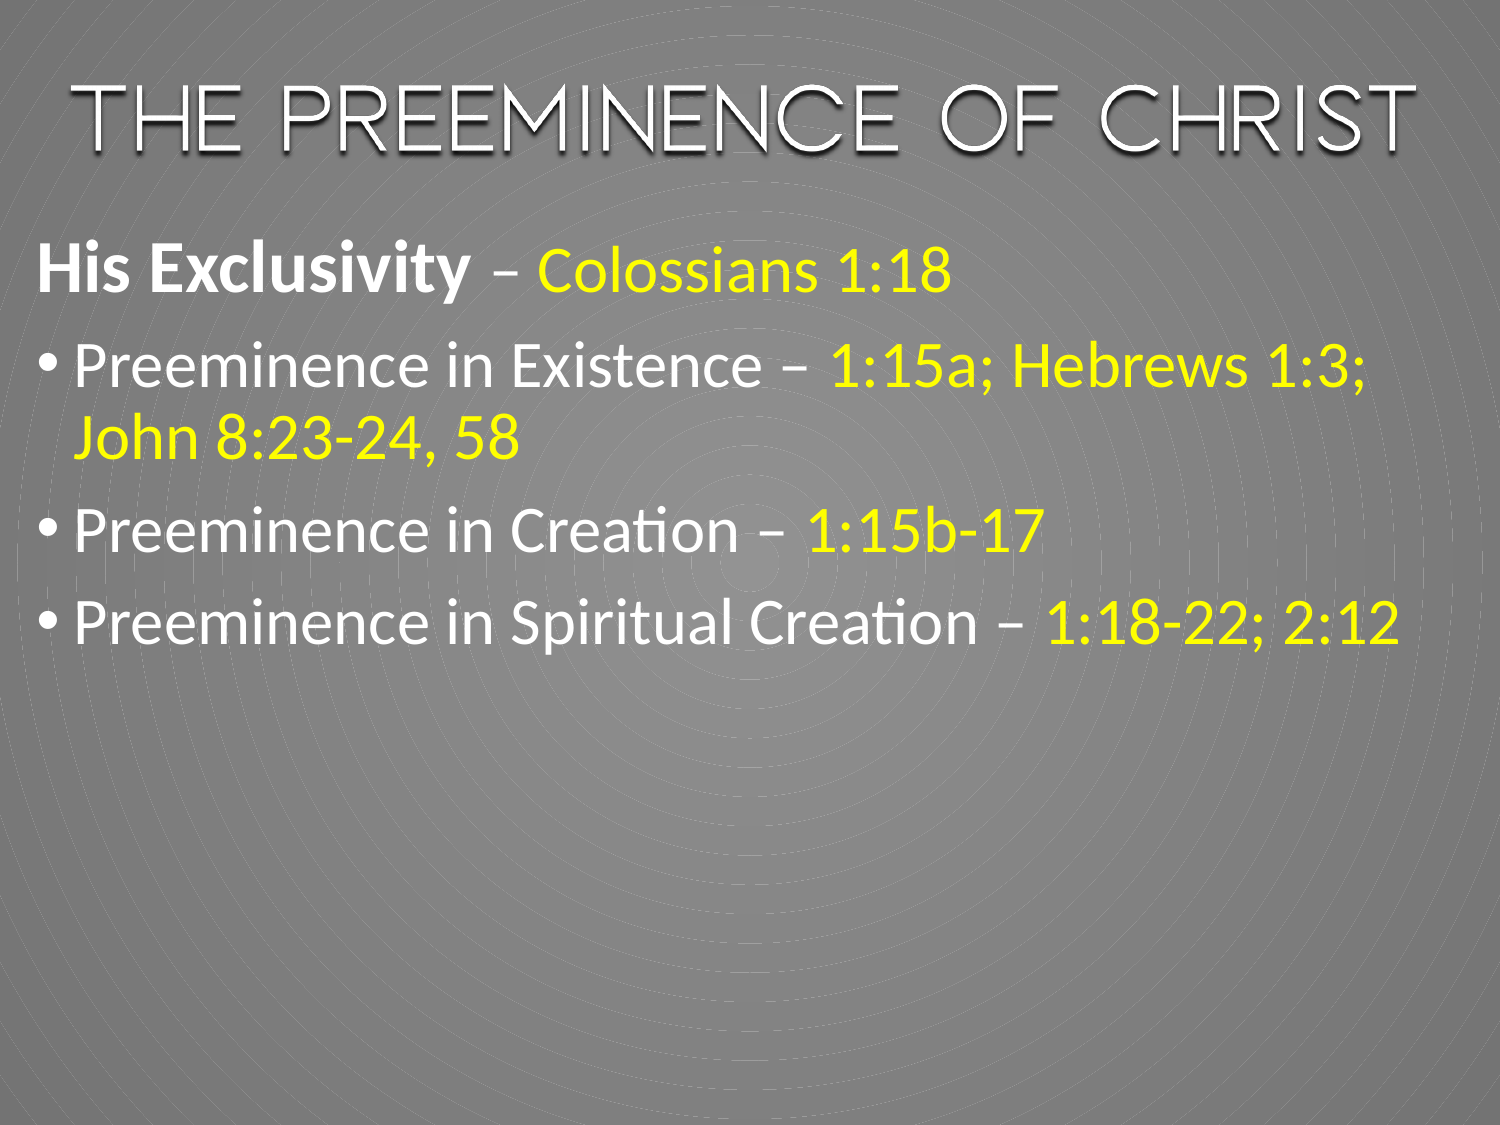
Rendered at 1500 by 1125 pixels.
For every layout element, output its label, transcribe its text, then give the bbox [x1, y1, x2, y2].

list His Exclusivity – Colossians 1:18 Preeminence in Existence – 1:15a; Hebrews 1:3; John 8:23-24, 58 Preeminence in Creation – 1:15b-17 Preeminence in Spiritual Creation – 1:18-22; 2:12 [21, 239, 1479, 1055]
picture [3, 2, 1497, 239]
